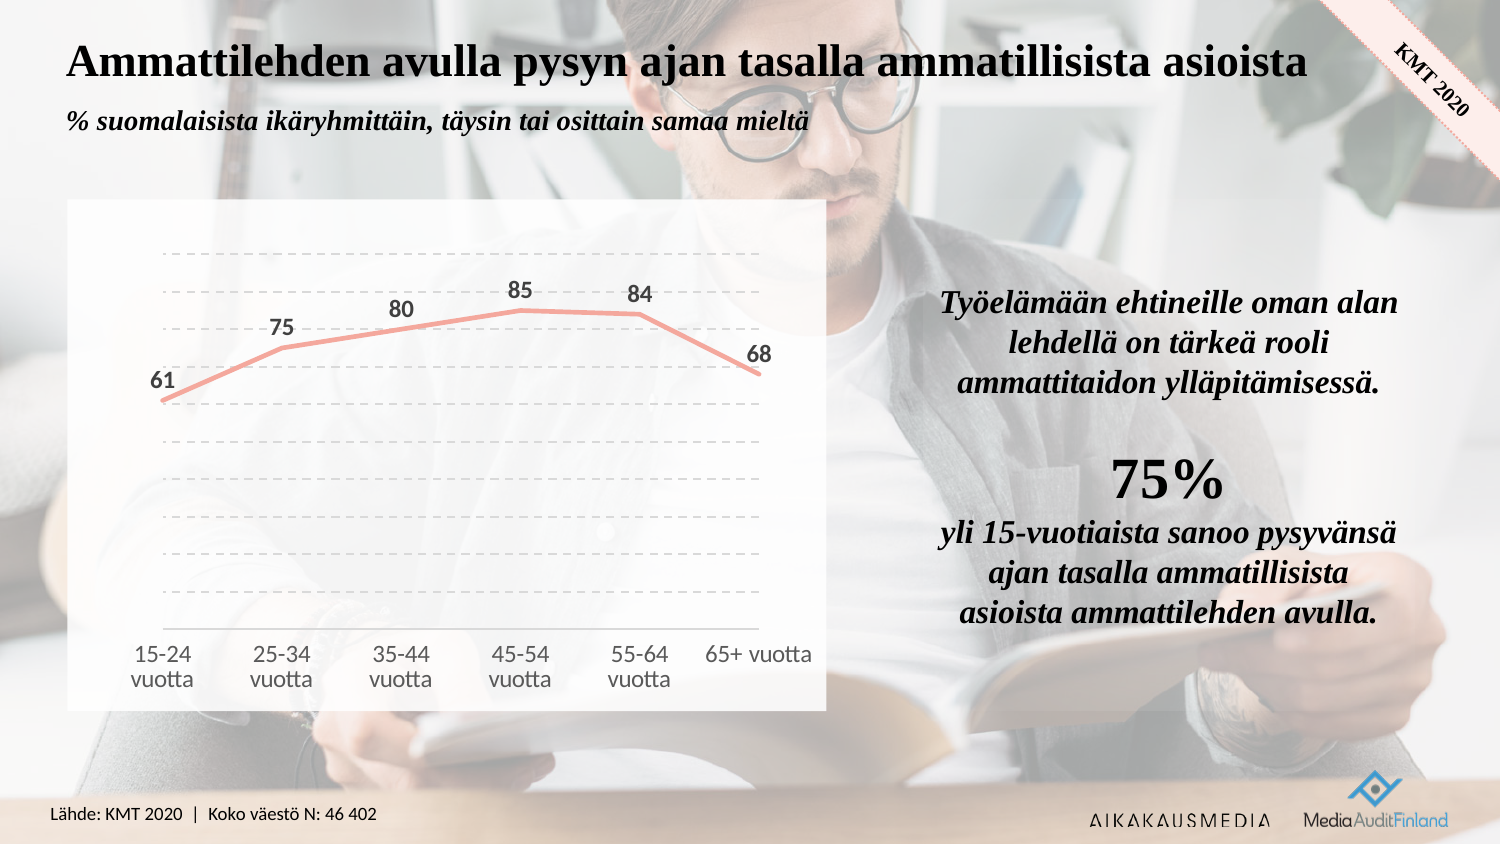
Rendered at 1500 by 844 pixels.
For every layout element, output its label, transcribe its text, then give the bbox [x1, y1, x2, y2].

chart [66, 198, 827, 712]
text_box [923, 199, 1415, 711]
list % suomalaisista ikäryhmittäin, täysin tai osittain samaa mieltä [50, 94, 1450, 145]
title Ammattilehden avulla pysyn ajan tasalla ammatillisista asioista [50, 26, 1450, 91]
table_cell 53 [0, 0, 1500, 844]
picture [1291, 761, 1459, 840]
